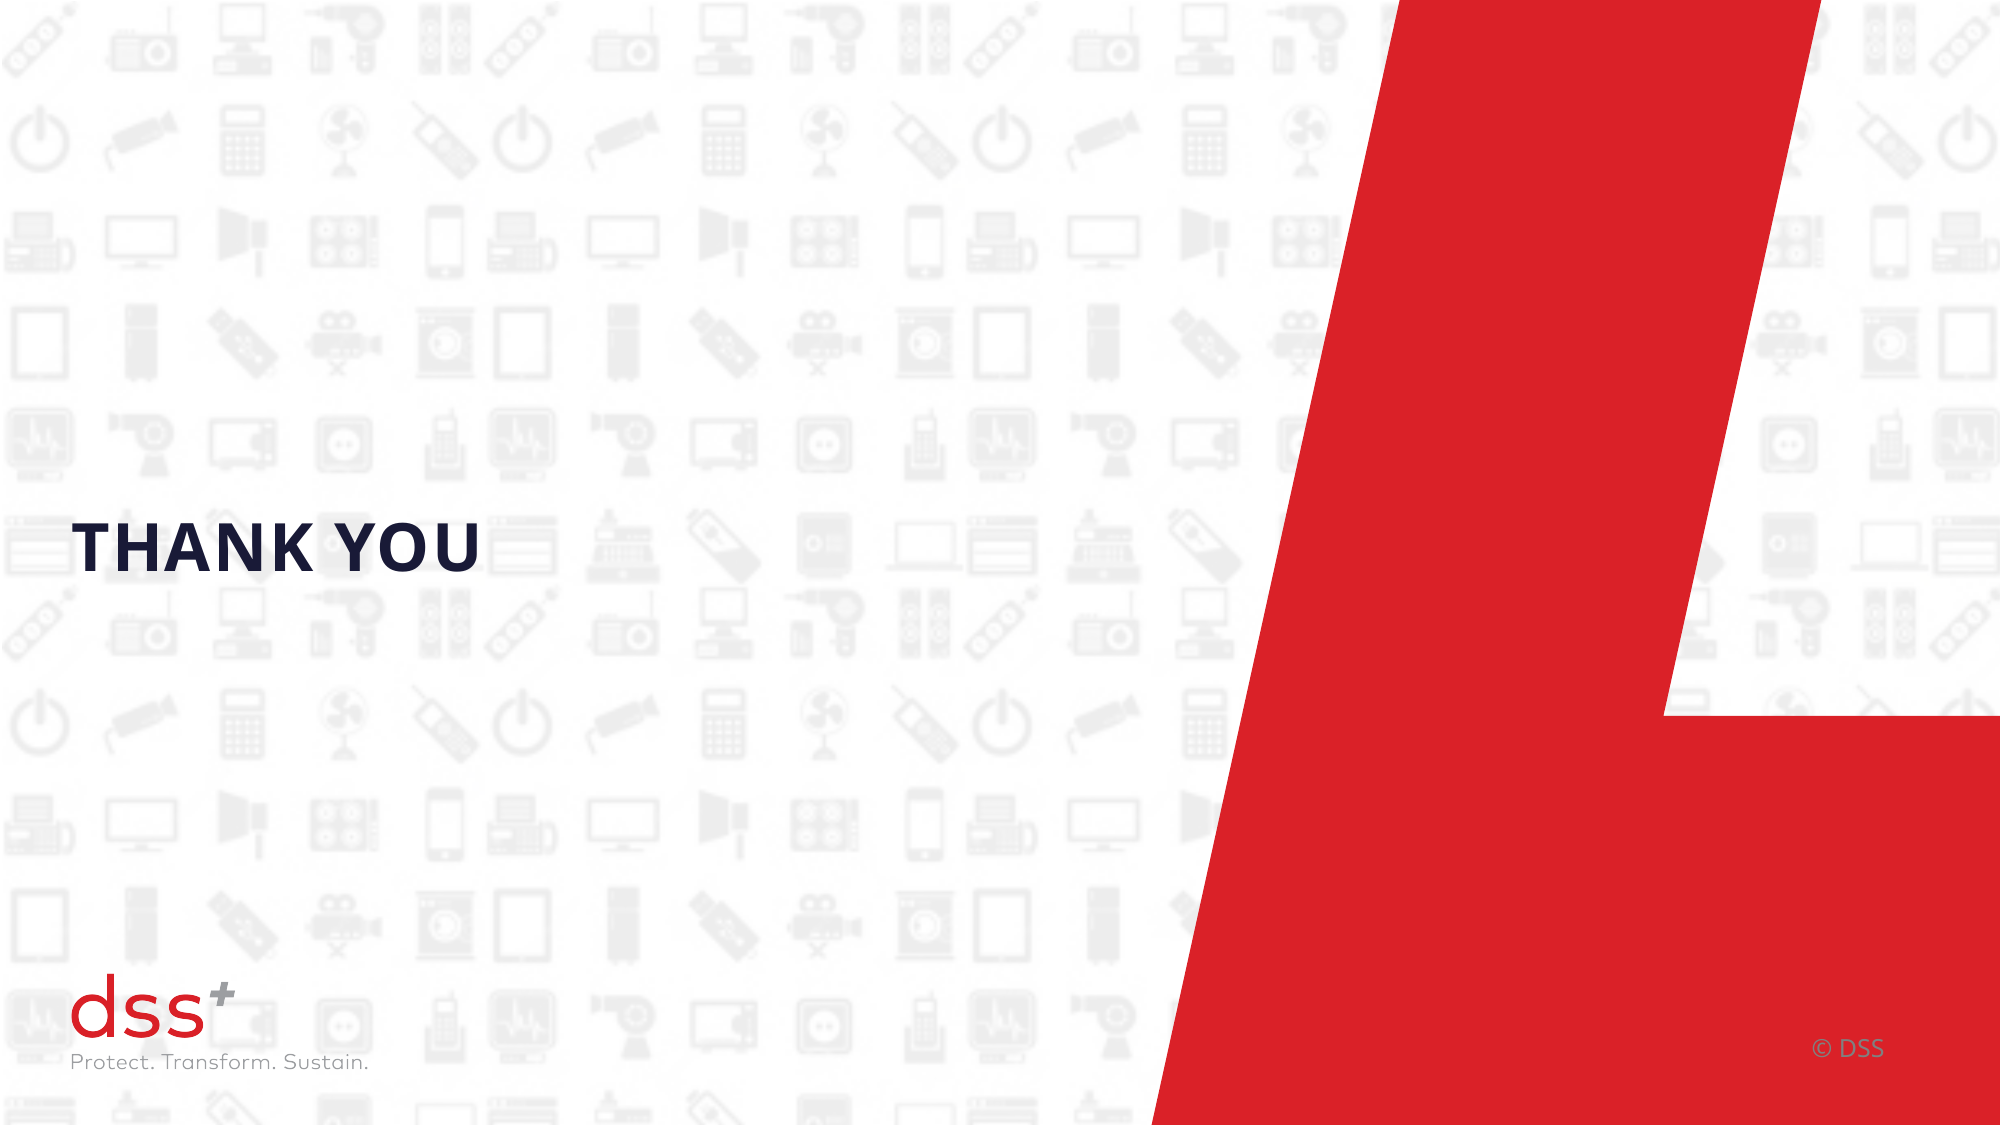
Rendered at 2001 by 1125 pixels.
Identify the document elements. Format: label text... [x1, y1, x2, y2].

list Thank you [71, 548, 1172, 577]
picture [71, 973, 368, 1070]
title [71, 330, 1172, 548]
